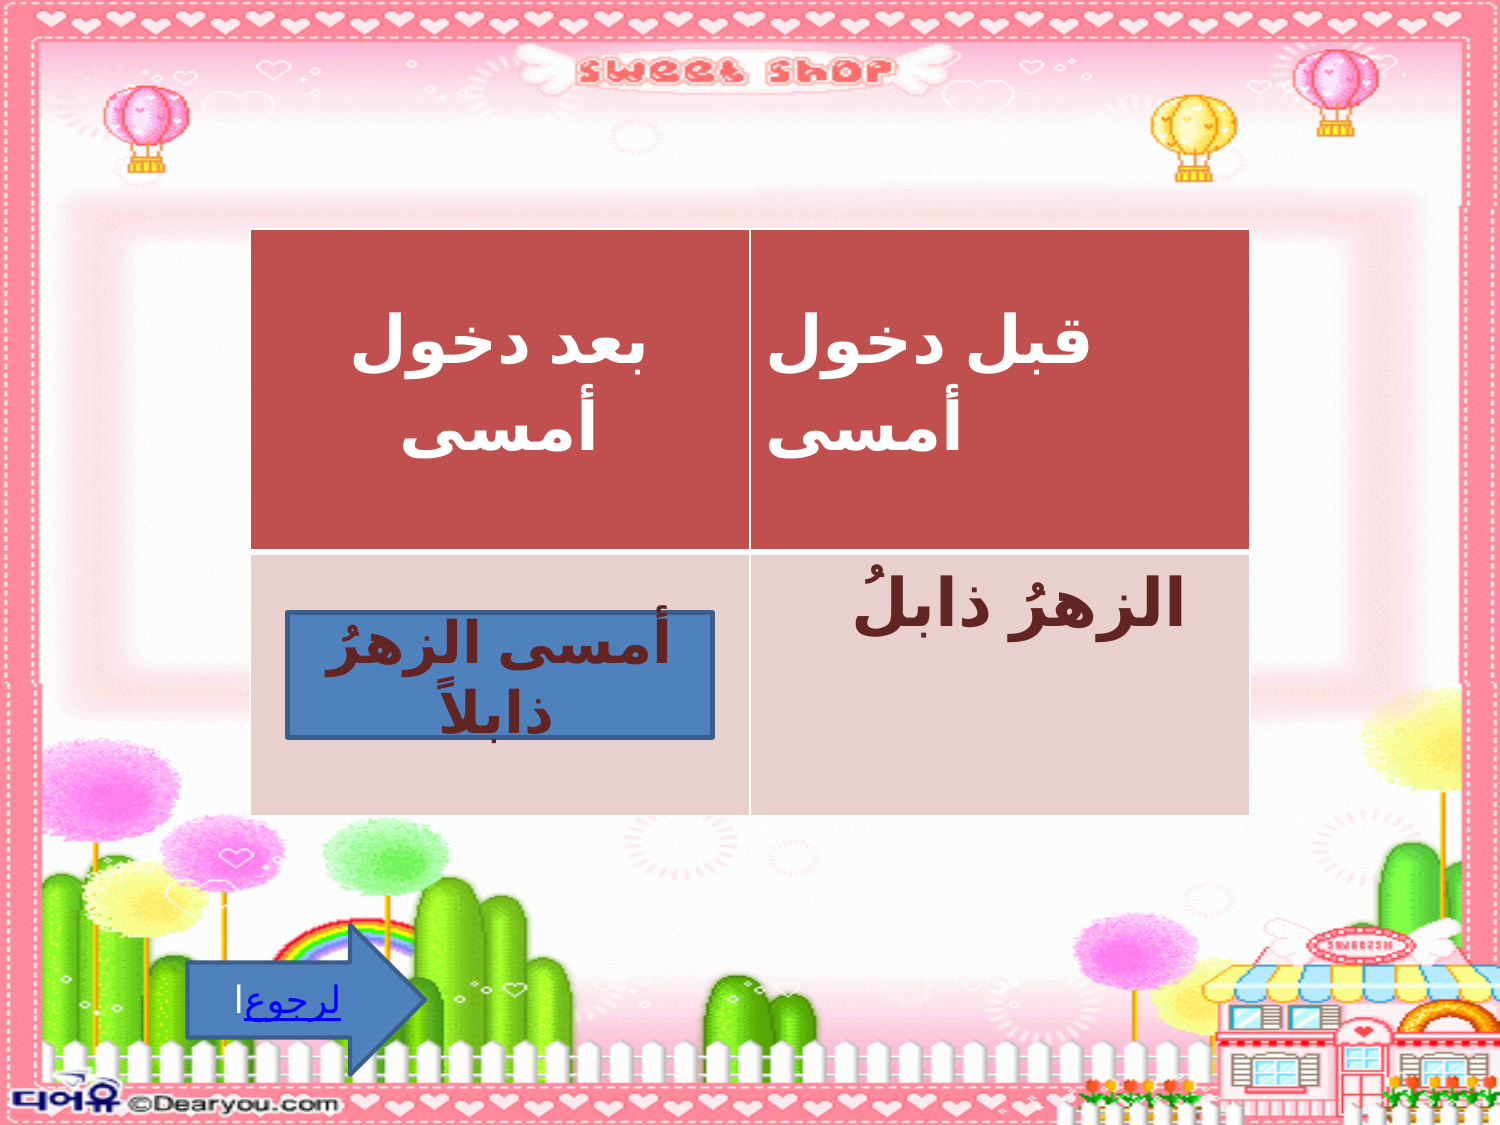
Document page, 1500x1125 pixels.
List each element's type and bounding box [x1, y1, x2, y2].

list [0, 0, 1500, 1125]
